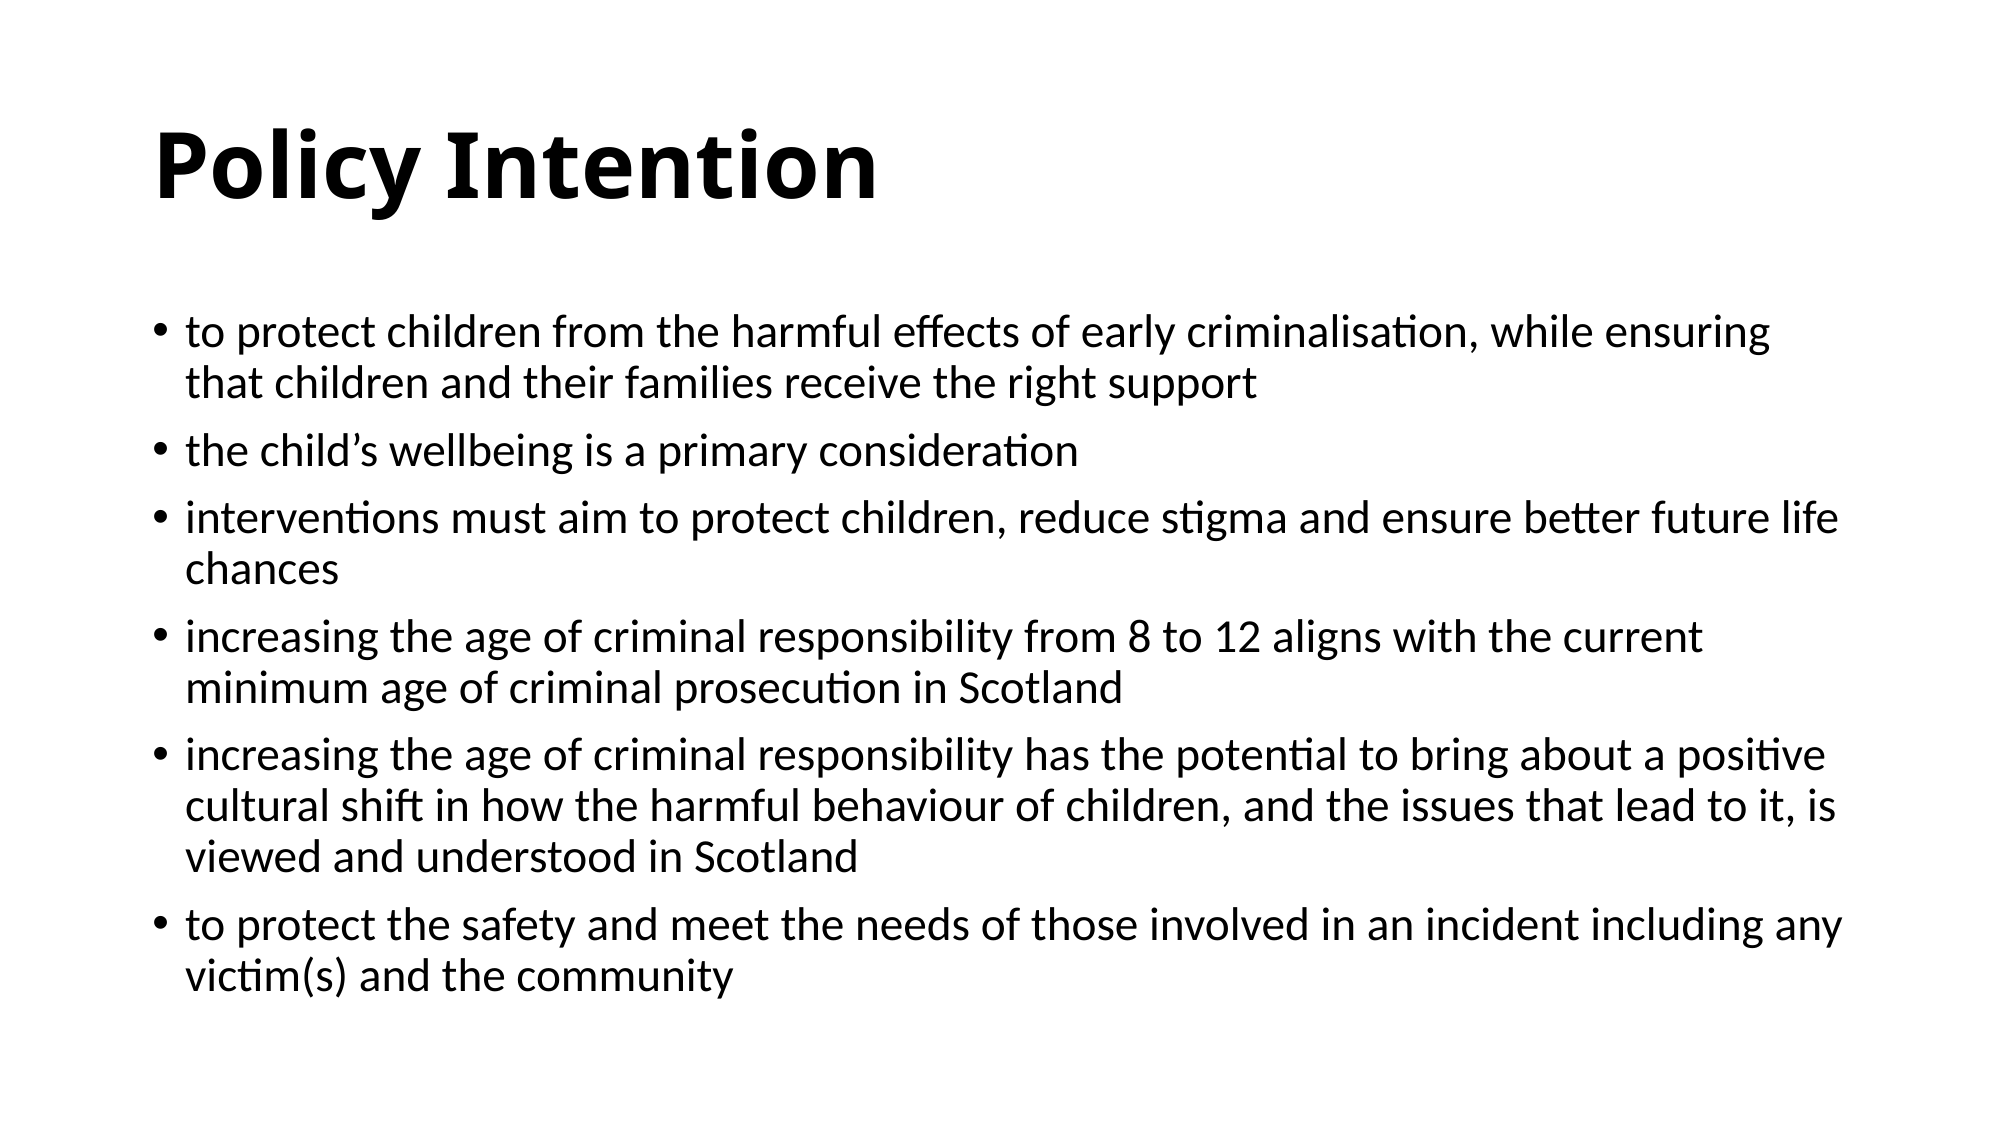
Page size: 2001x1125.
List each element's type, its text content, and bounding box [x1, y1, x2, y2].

title Policy Intention [137, 59, 1863, 278]
list to protect children from the harmful effects of early criminalisation, while ensuring that children and their families receive the right support the child’s wellbeing is a primary consideration interventions must aim to protect children, reduce stigma and ensure better future life chances increasing the age of criminal responsibility from 8 to 12 aligns with the current minimum age of criminal prosecution in Scotland increasing the age of criminal responsibility has the potential to bring about a positive cultural shift in how the harmful behaviour of children, and the issues that lead to it, is viewed and understood in Scotland to protect the safety and meet the needs of those involved in an incident including any victim(s) and the community [137, 299, 1863, 1014]
